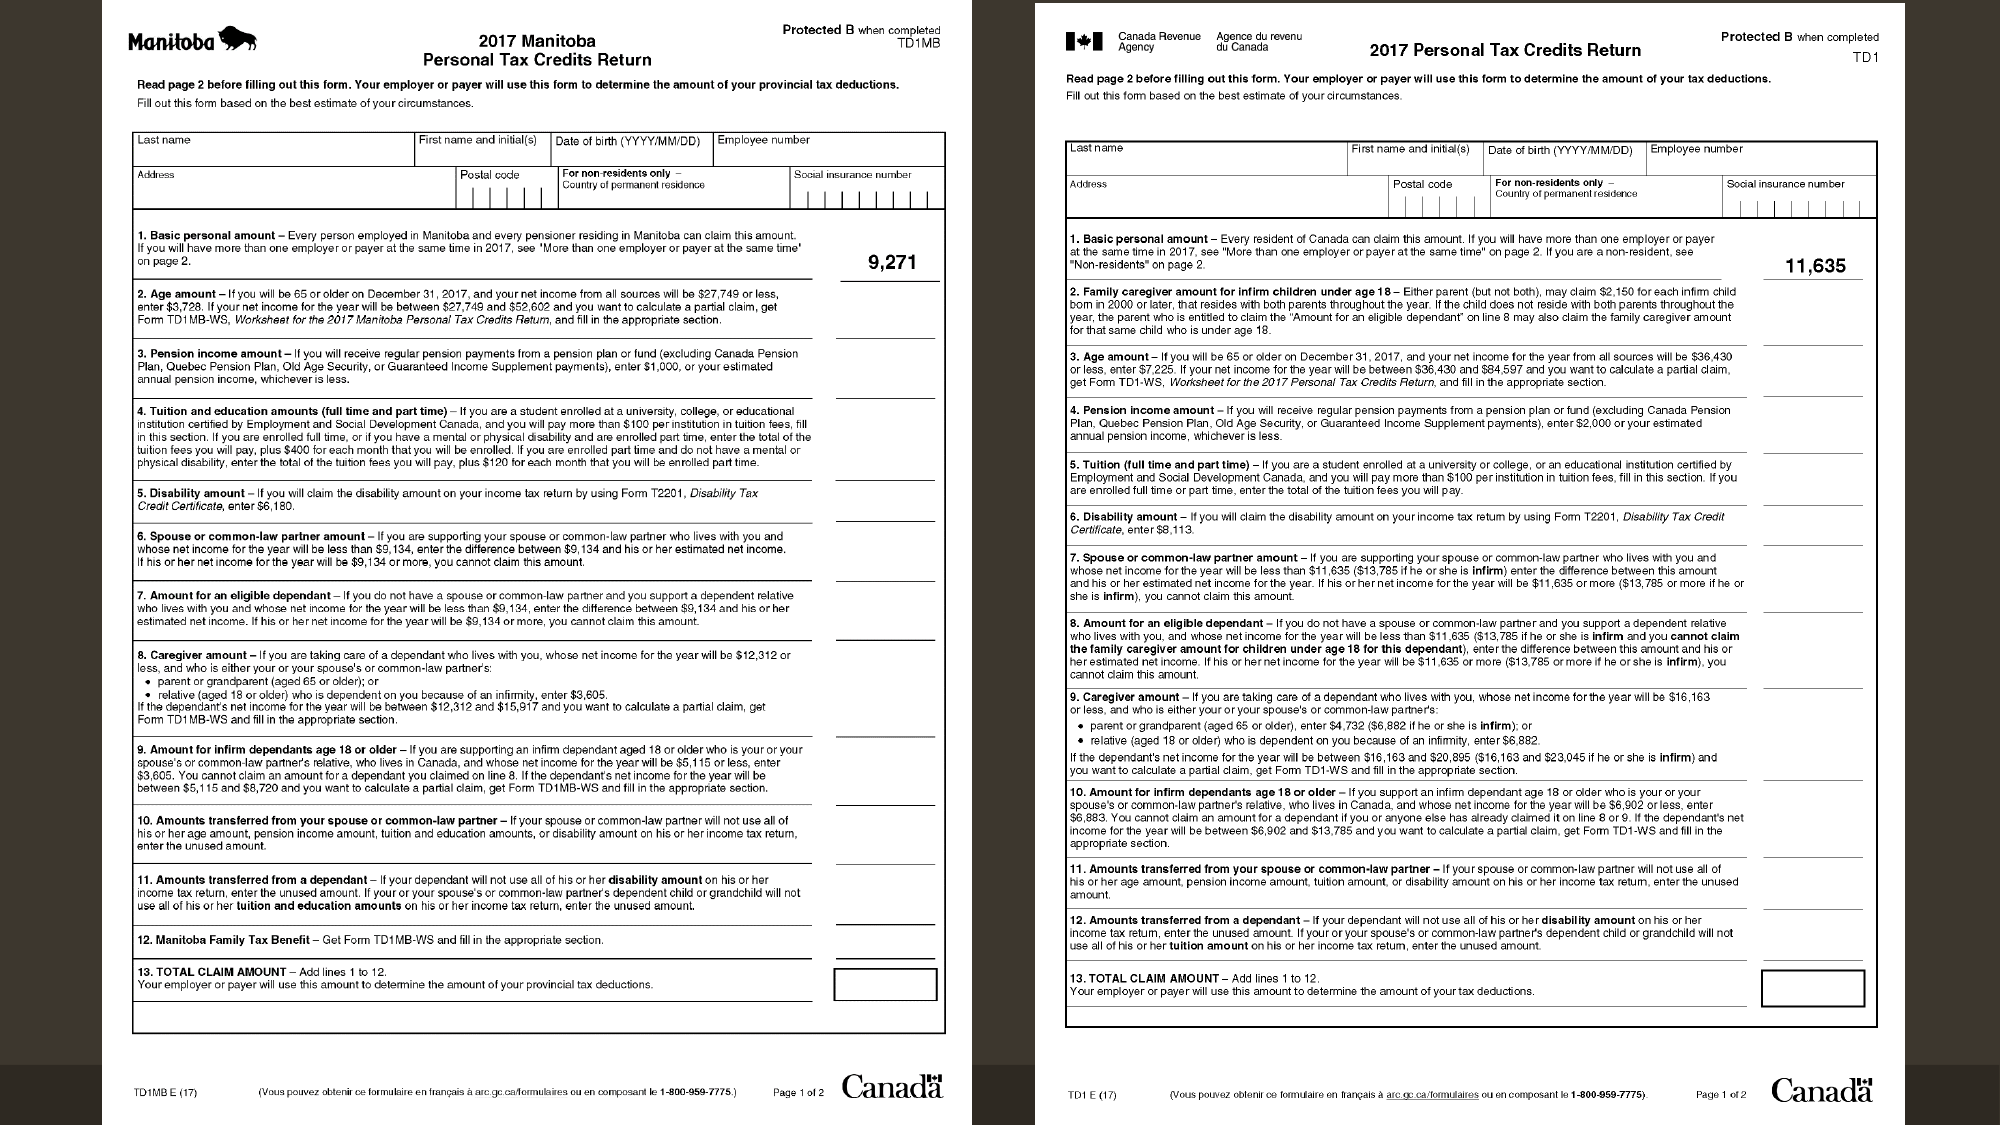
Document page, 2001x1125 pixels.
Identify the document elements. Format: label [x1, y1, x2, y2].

picture [102, 0, 972, 1125]
picture [1035, 3, 1905, 1125]
